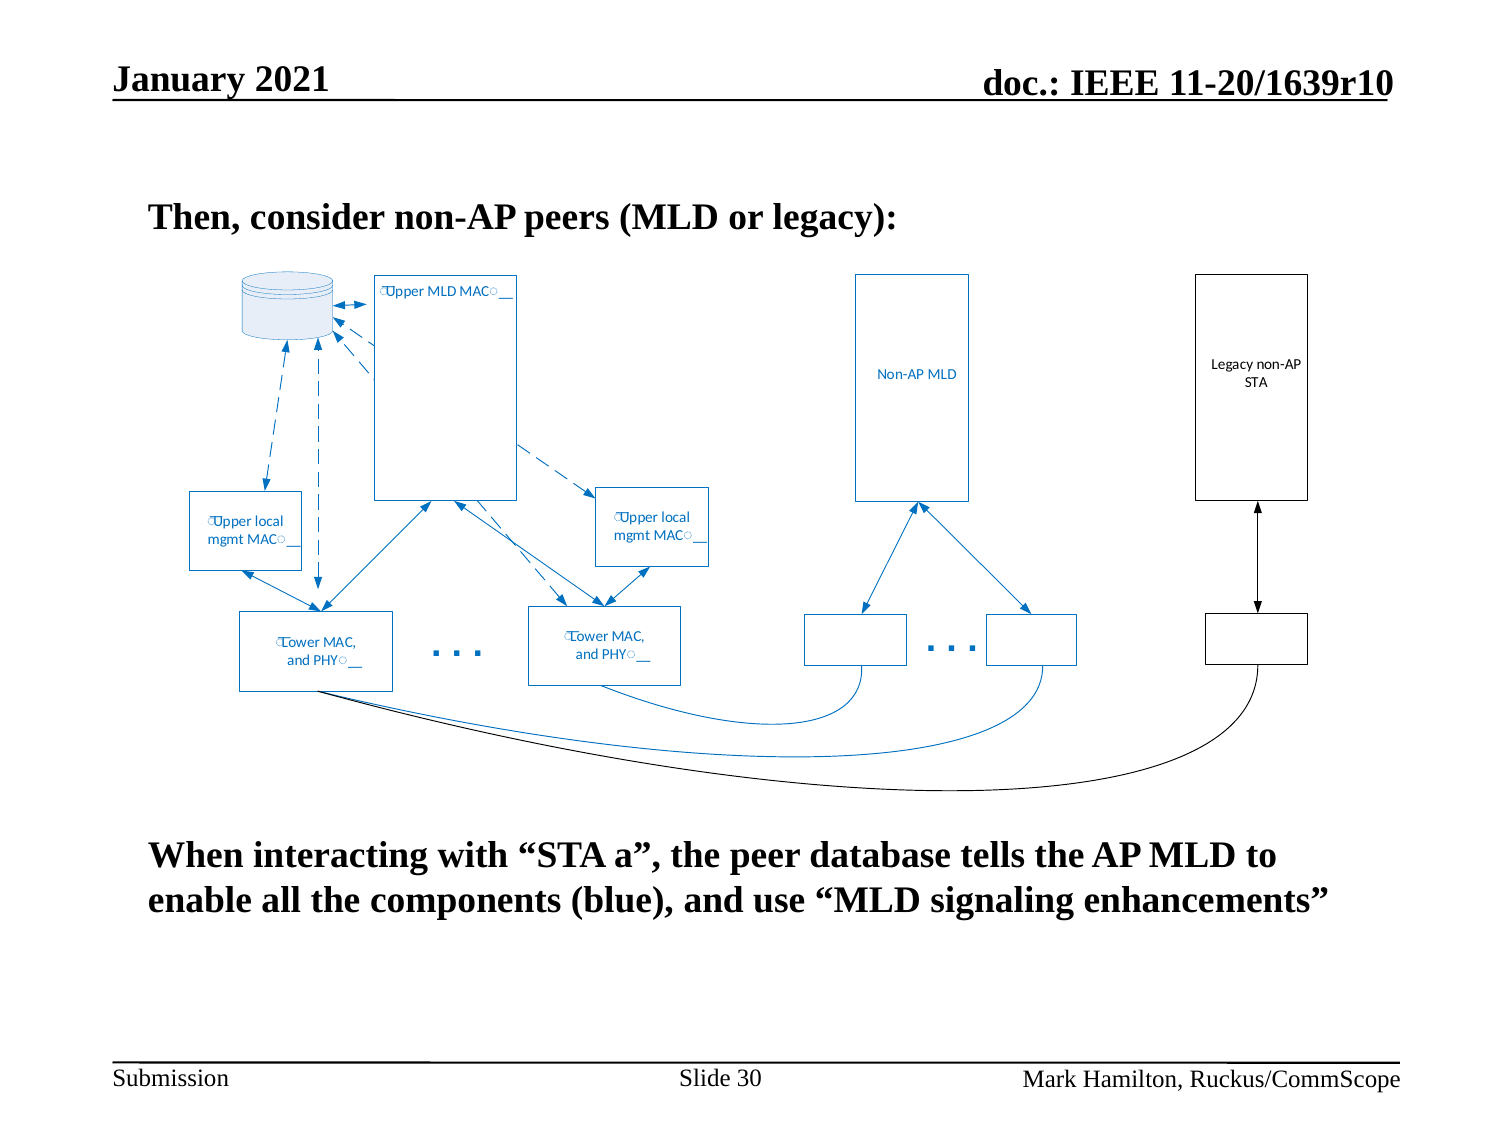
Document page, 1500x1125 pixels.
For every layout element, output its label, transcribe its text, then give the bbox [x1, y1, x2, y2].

text_box When interacting with “STA a”, the peer database tells the AP MLD to enable all the components (blue), and use “MLD signaling enhancements” [123, 821, 1353, 893]
text_box Then, consider non-AP peers (MLD or legacy): [123, 184, 1353, 256]
footer Mark Hamilton, Ruckus/CommScope [773, 1062, 1402, 1094]
picture [186, 269, 1313, 823]
